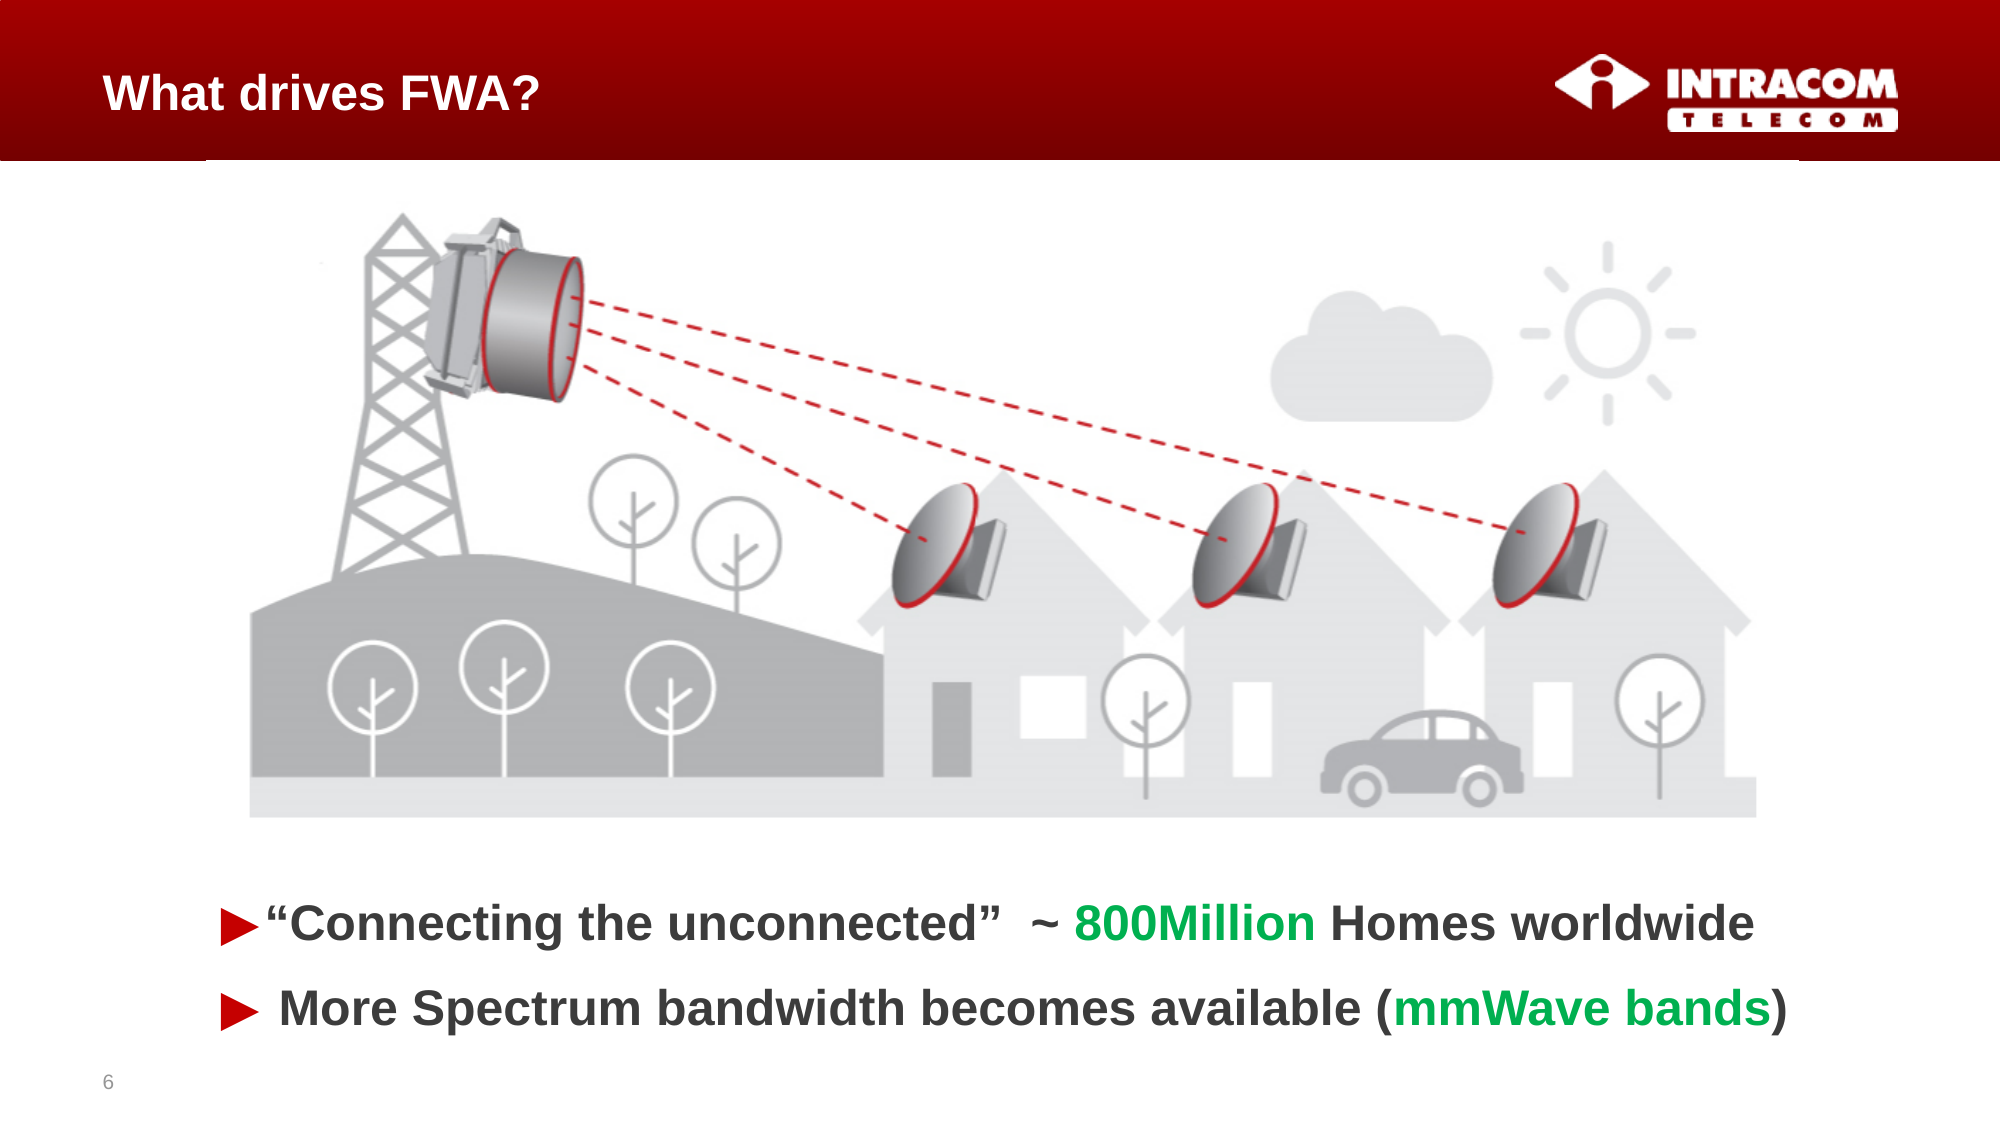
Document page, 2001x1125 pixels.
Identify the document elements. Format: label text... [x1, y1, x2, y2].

picture [1555, 54, 1898, 132]
slide_number 6 [102, 1058, 190, 1095]
picture [205, 160, 1800, 855]
title What drives FWA? [102, 18, 1410, 162]
text_box “Connecting the unconnected” ~ 800Million Homes worldwide More Spectrum bandwidth becomes available (mmWave bands) [206, 883, 1876, 1059]
